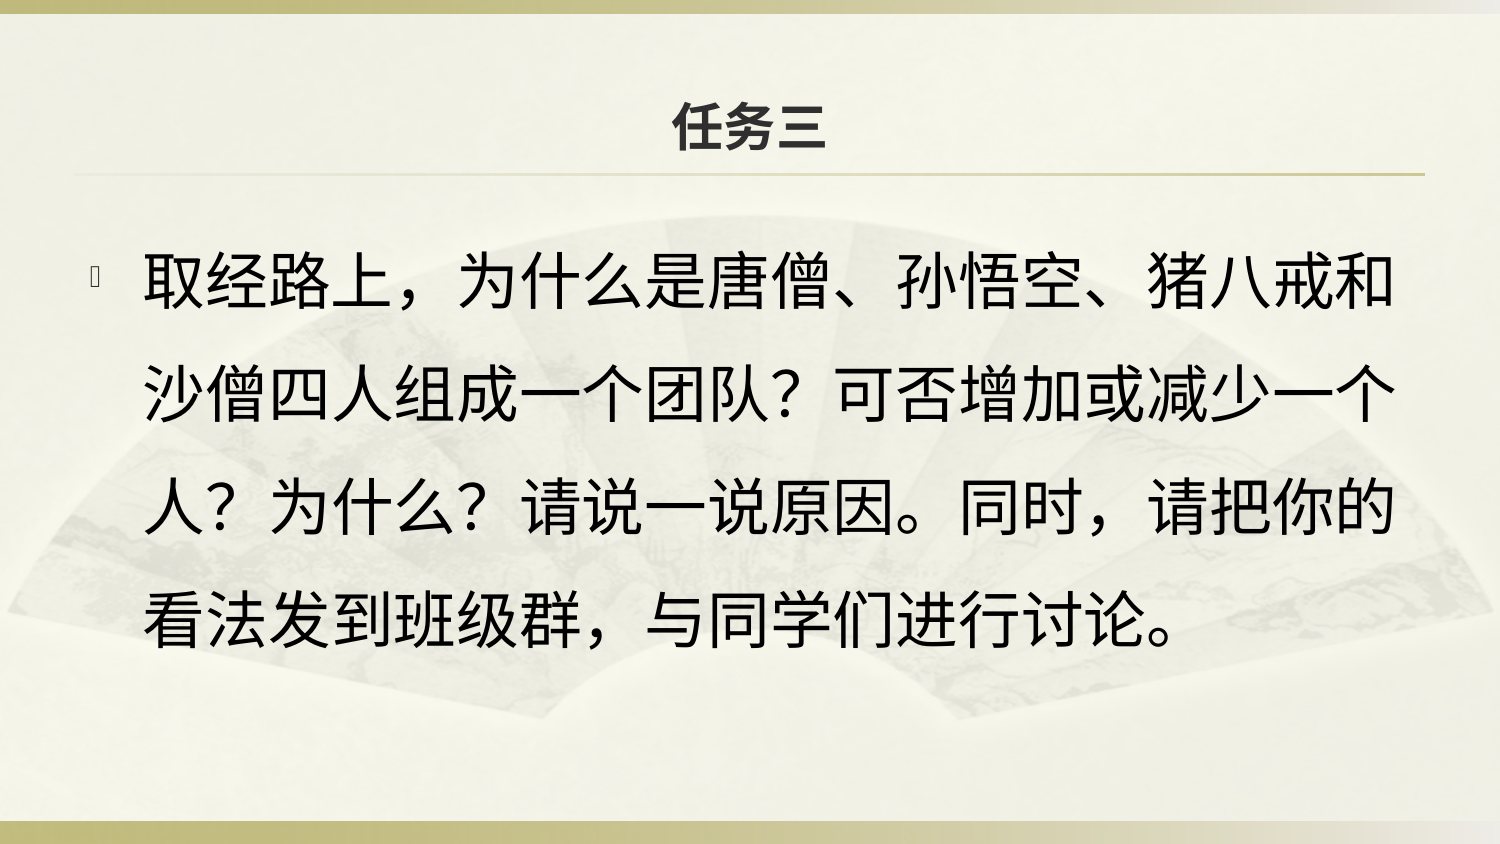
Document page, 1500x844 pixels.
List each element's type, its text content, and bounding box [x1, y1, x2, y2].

list 取经路上，为什么是唐僧、孙悟空、猪八戒和沙僧四人组成一个团队？可否增加或减少一个人？为什么？请说一说原因。同时，请把你的看法发到班级群，与同学们进行讨论。 [75, 196, 1425, 774]
title 任务三 [75, 86, 1425, 196]
